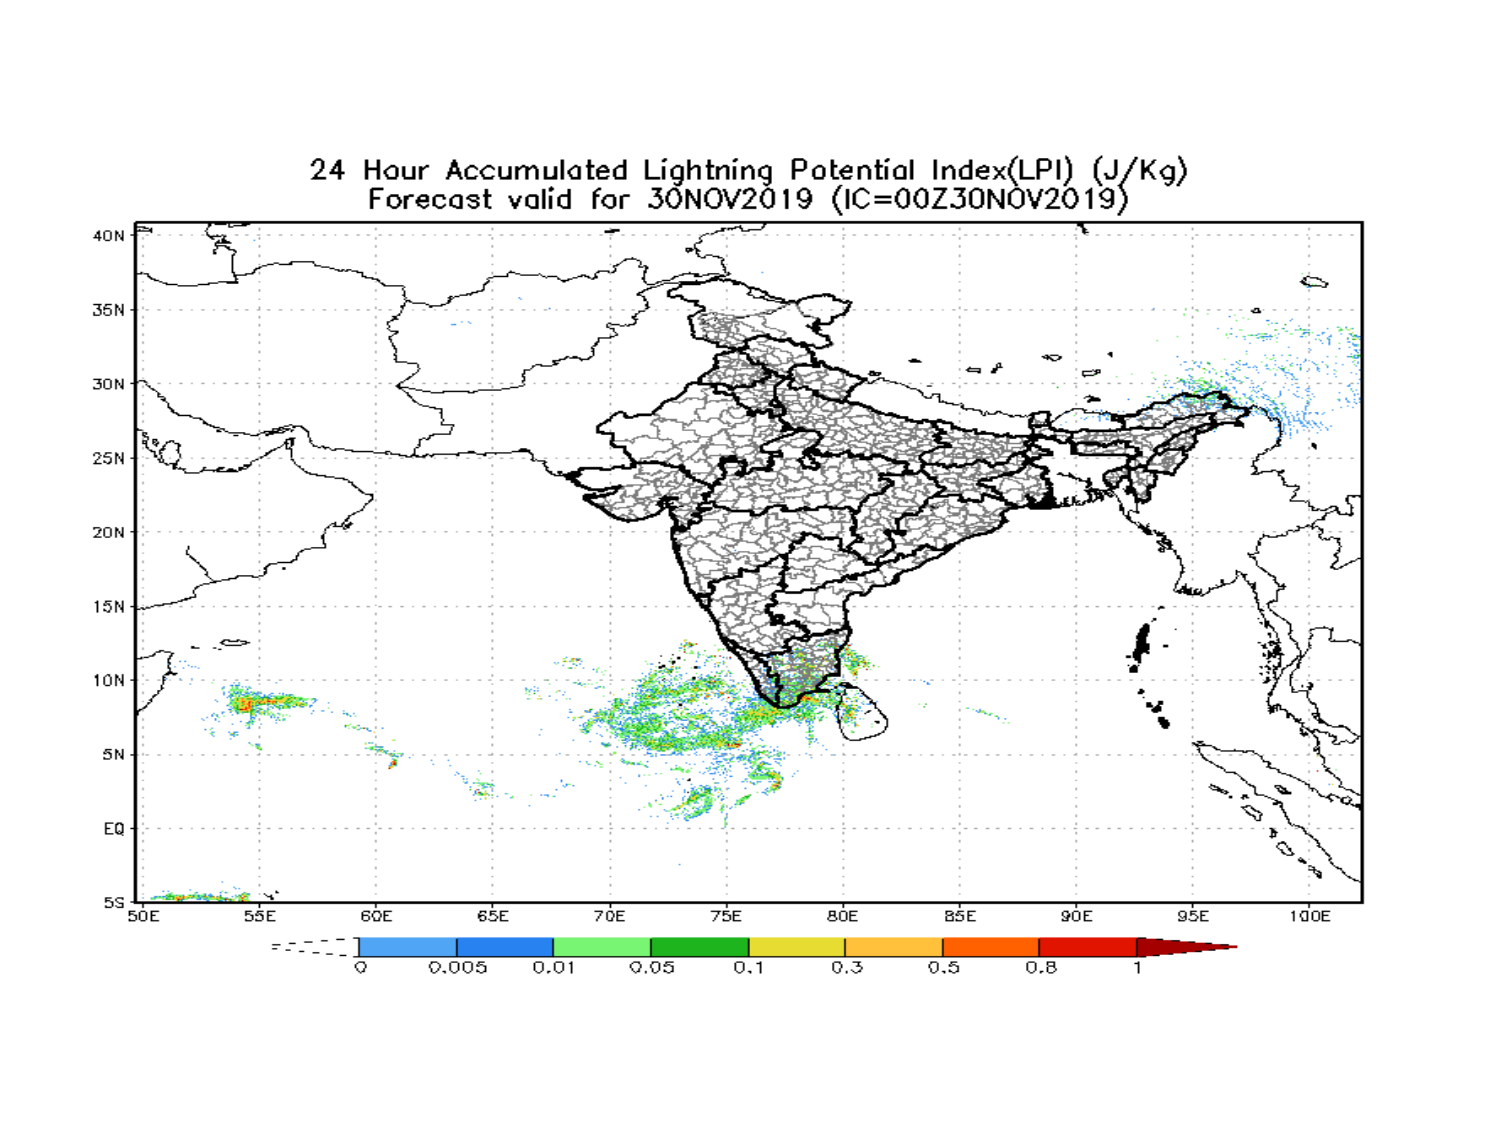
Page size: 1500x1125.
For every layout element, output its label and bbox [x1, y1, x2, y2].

picture [74, 149, 1426, 976]
